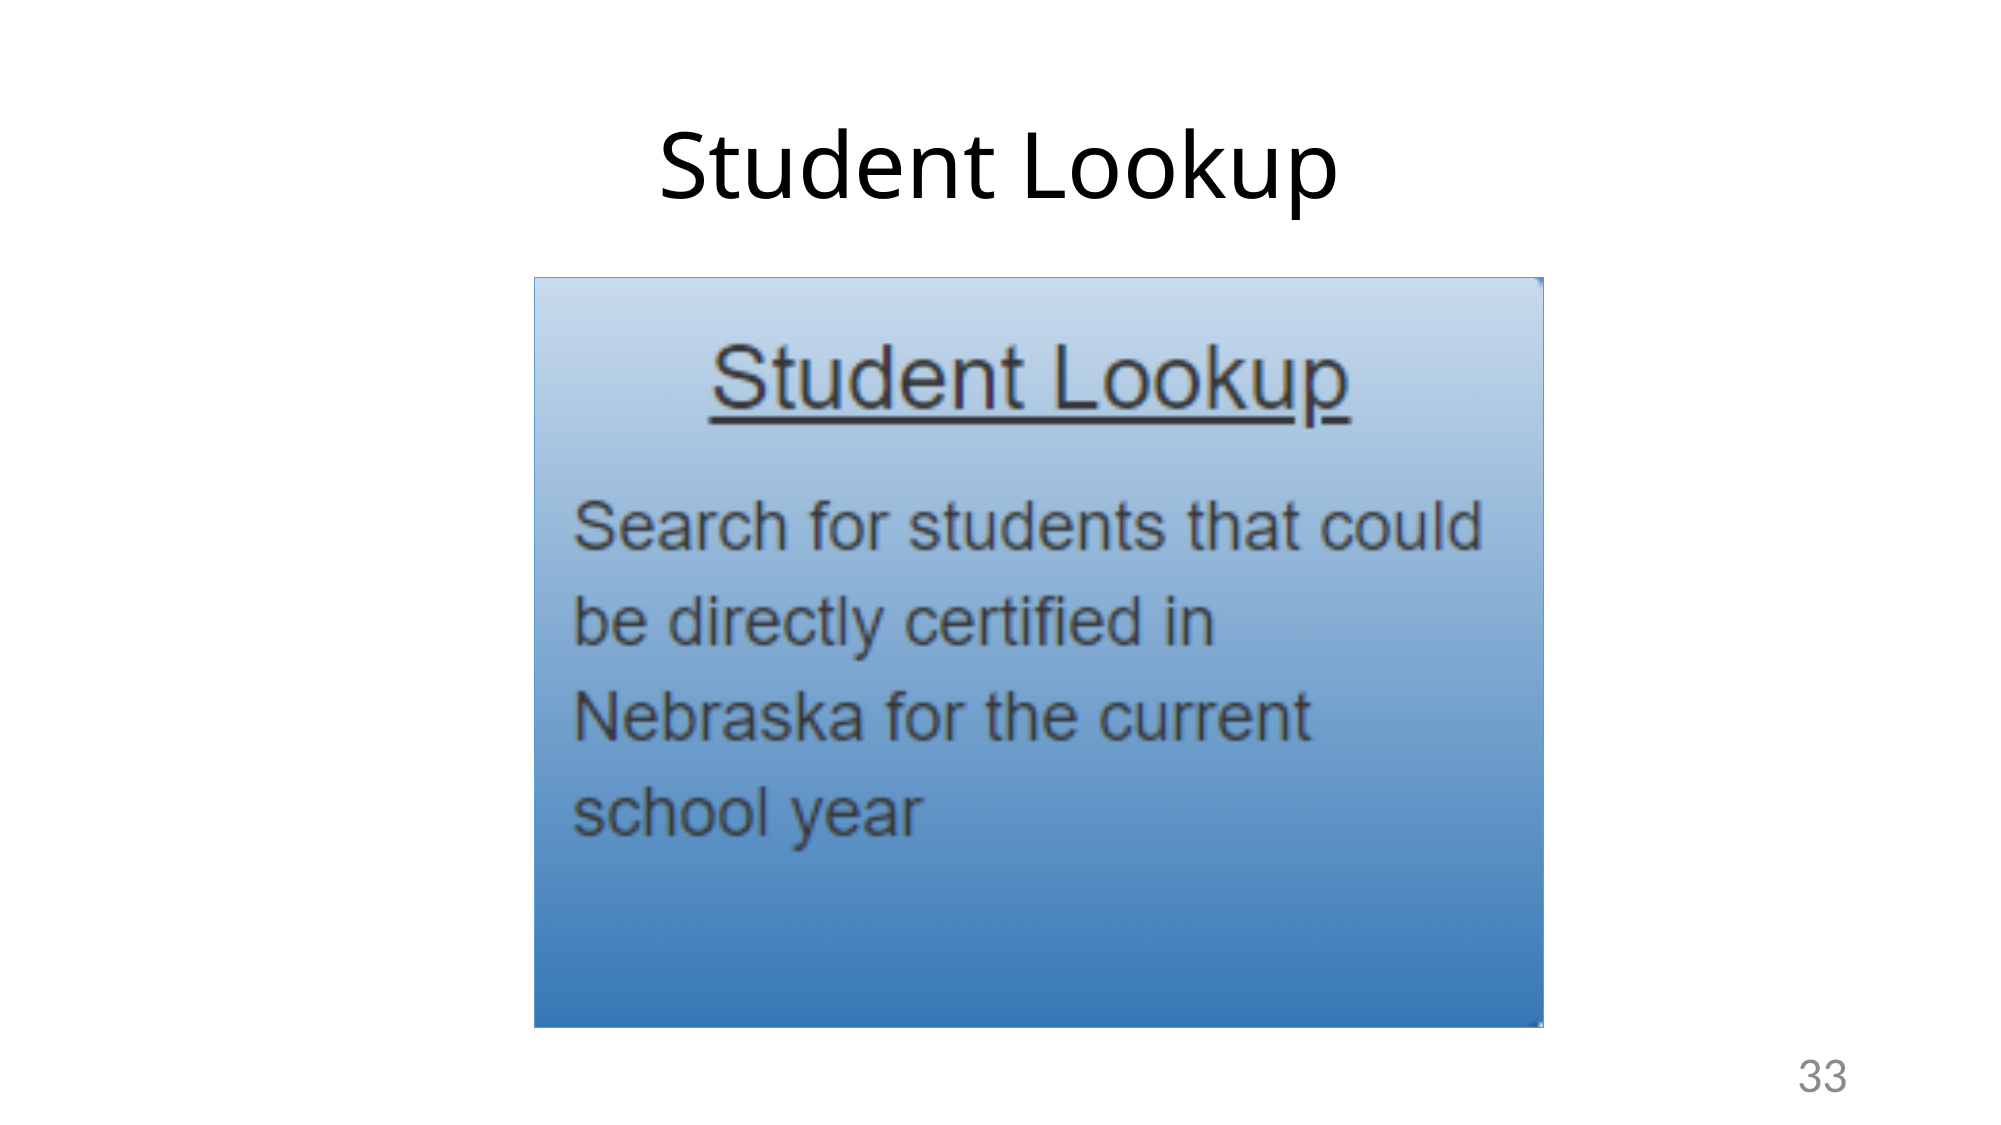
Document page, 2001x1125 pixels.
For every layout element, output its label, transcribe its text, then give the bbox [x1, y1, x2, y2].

title Student Lookup [137, 59, 1863, 278]
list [534, 277, 1544, 1028]
slide_number 33 [1412, 1042, 1863, 1103]
